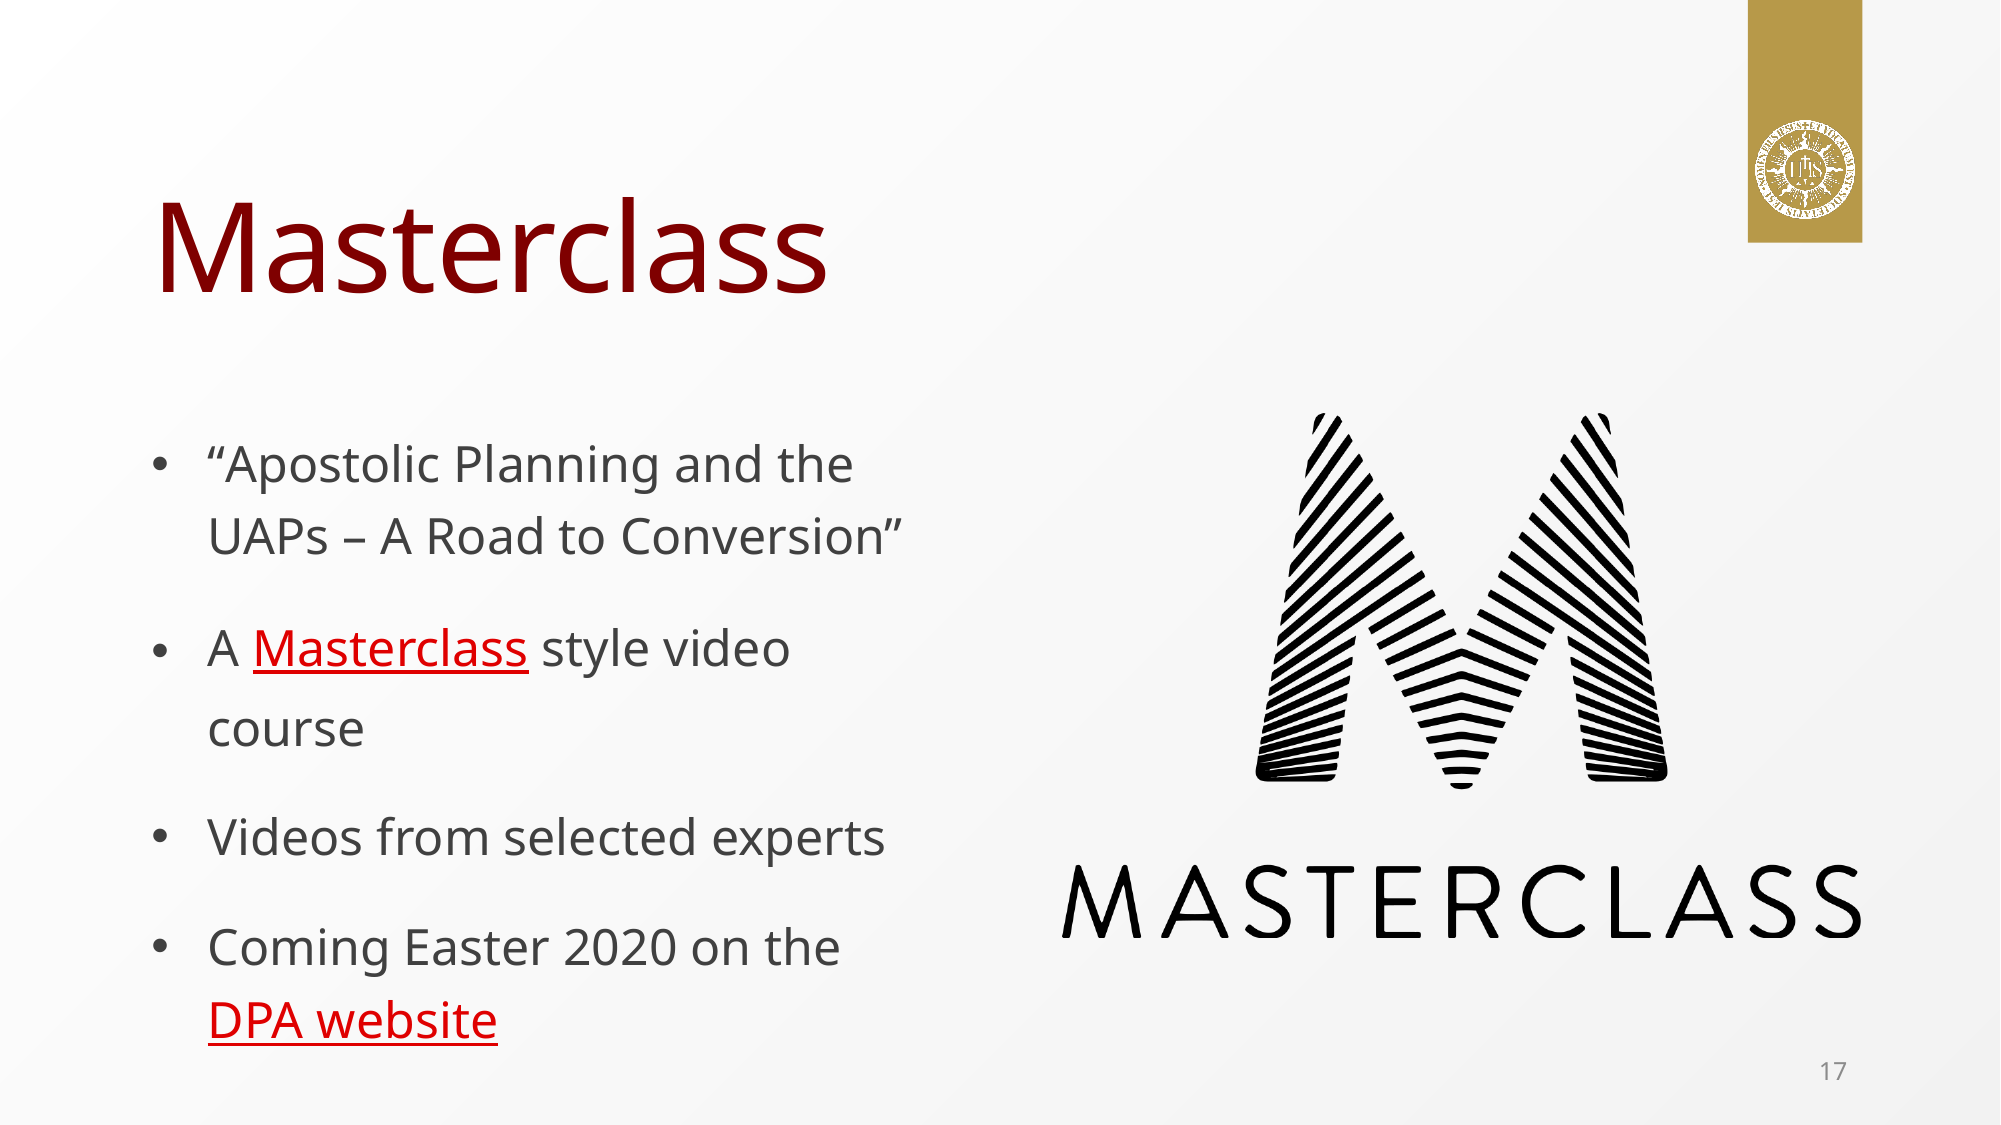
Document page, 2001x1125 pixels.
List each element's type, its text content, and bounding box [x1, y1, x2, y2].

list “Apostolic Planning and the UAPs – A Road to Conversion” A Masterclass style video course Videos from selected experts Coming Easter 2020 on the DPA website [136, 413, 970, 1063]
picture [1755, 120, 1855, 177]
title Masterclass [136, 177, 1920, 355]
picture [1062, 413, 1861, 938]
slide_number 17 [1412, 1042, 1863, 1103]
